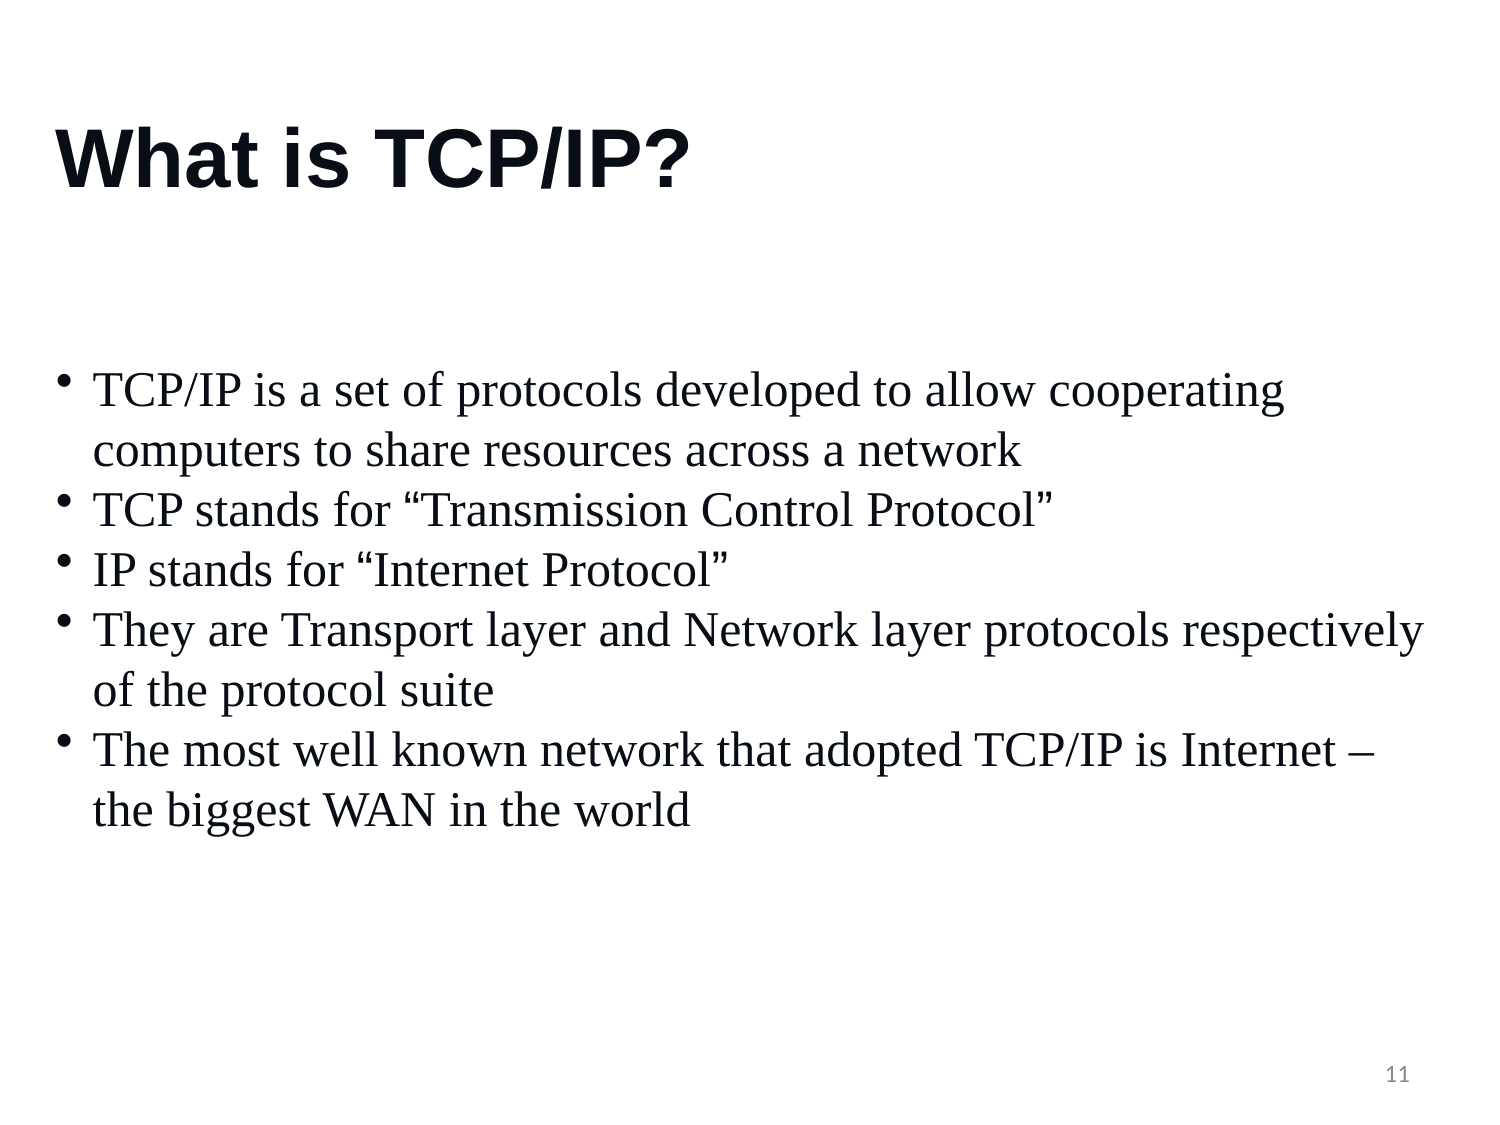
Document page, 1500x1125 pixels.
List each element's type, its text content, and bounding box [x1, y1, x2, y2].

text_box TCP/IP is a set of protocols developed to allow cooperating computers to share resources across a network TCP stands for “Transmission Control Protocol” IP stands for “Internet Protocol” They are Transport layer and Network layer protocols respectively of the protocol suite The most well known network that adopted TCP/IP is Internet – the biggest WAN in the world [41, 349, 1450, 904]
text_box What is TCP/IP? [17, 66, 1363, 256]
slide_number 11 [1074, 1042, 1425, 1103]
